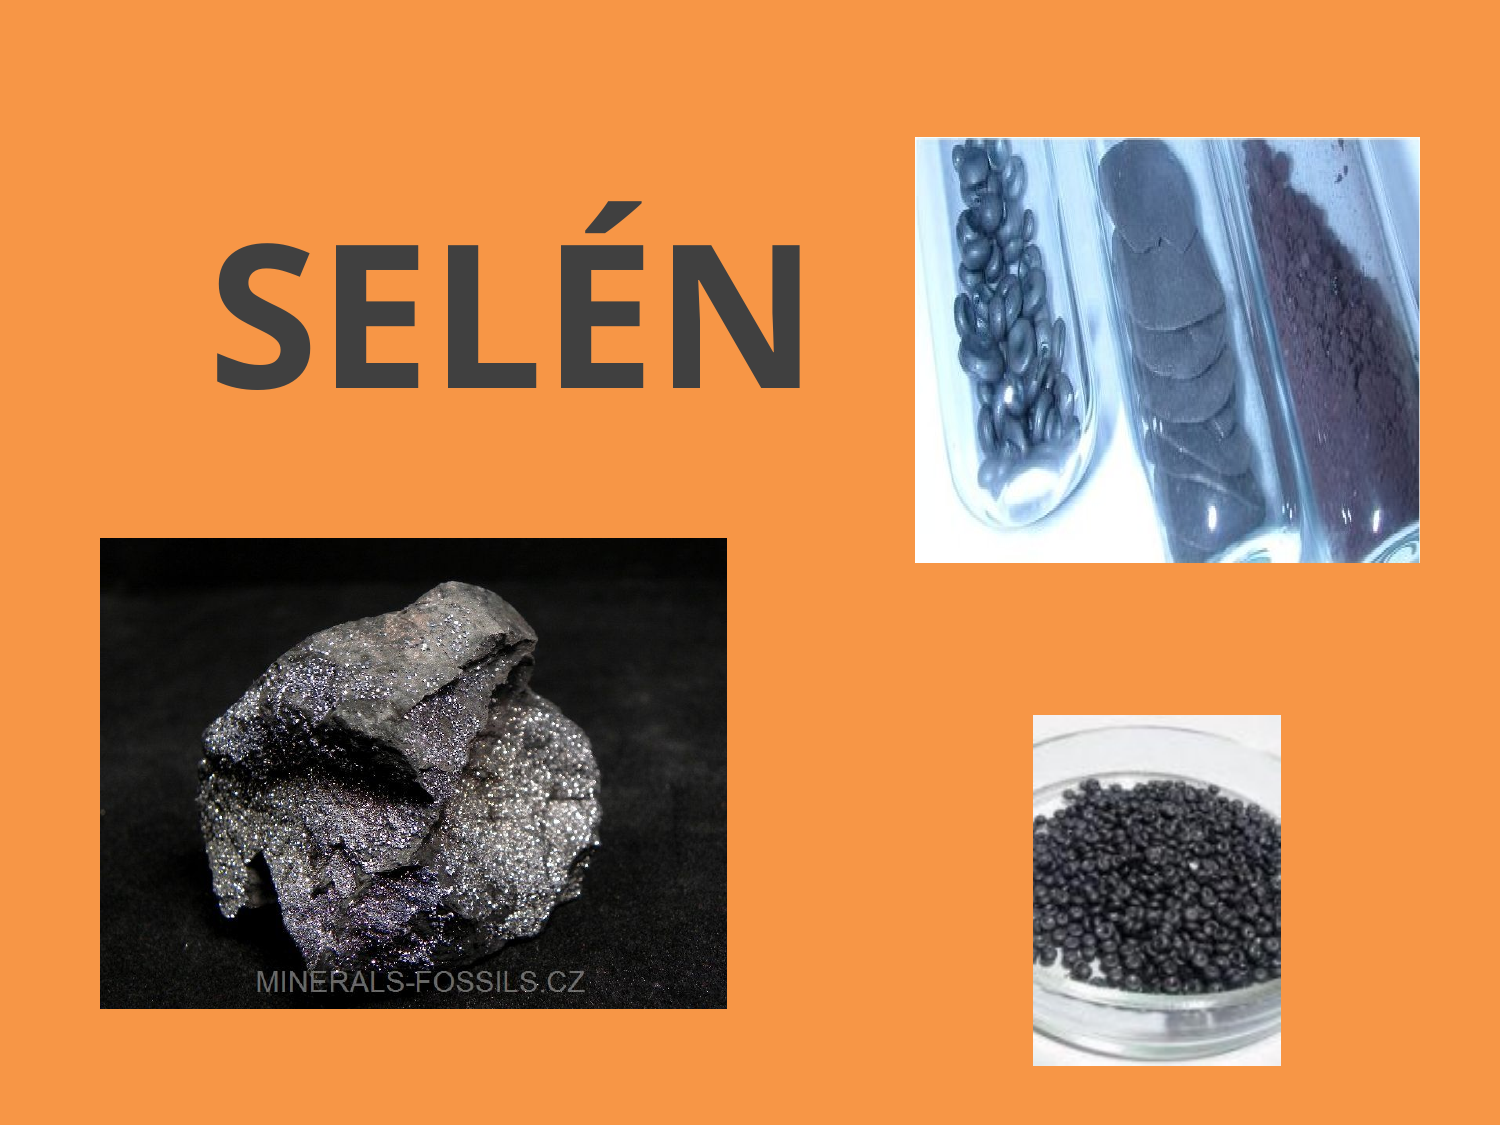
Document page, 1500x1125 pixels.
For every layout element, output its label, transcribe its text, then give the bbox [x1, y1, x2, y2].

picture [100, 538, 727, 1009]
title SELÉN [0, 149, 910, 468]
picture [1033, 715, 1281, 1066]
picture [915, 136, 1420, 563]
